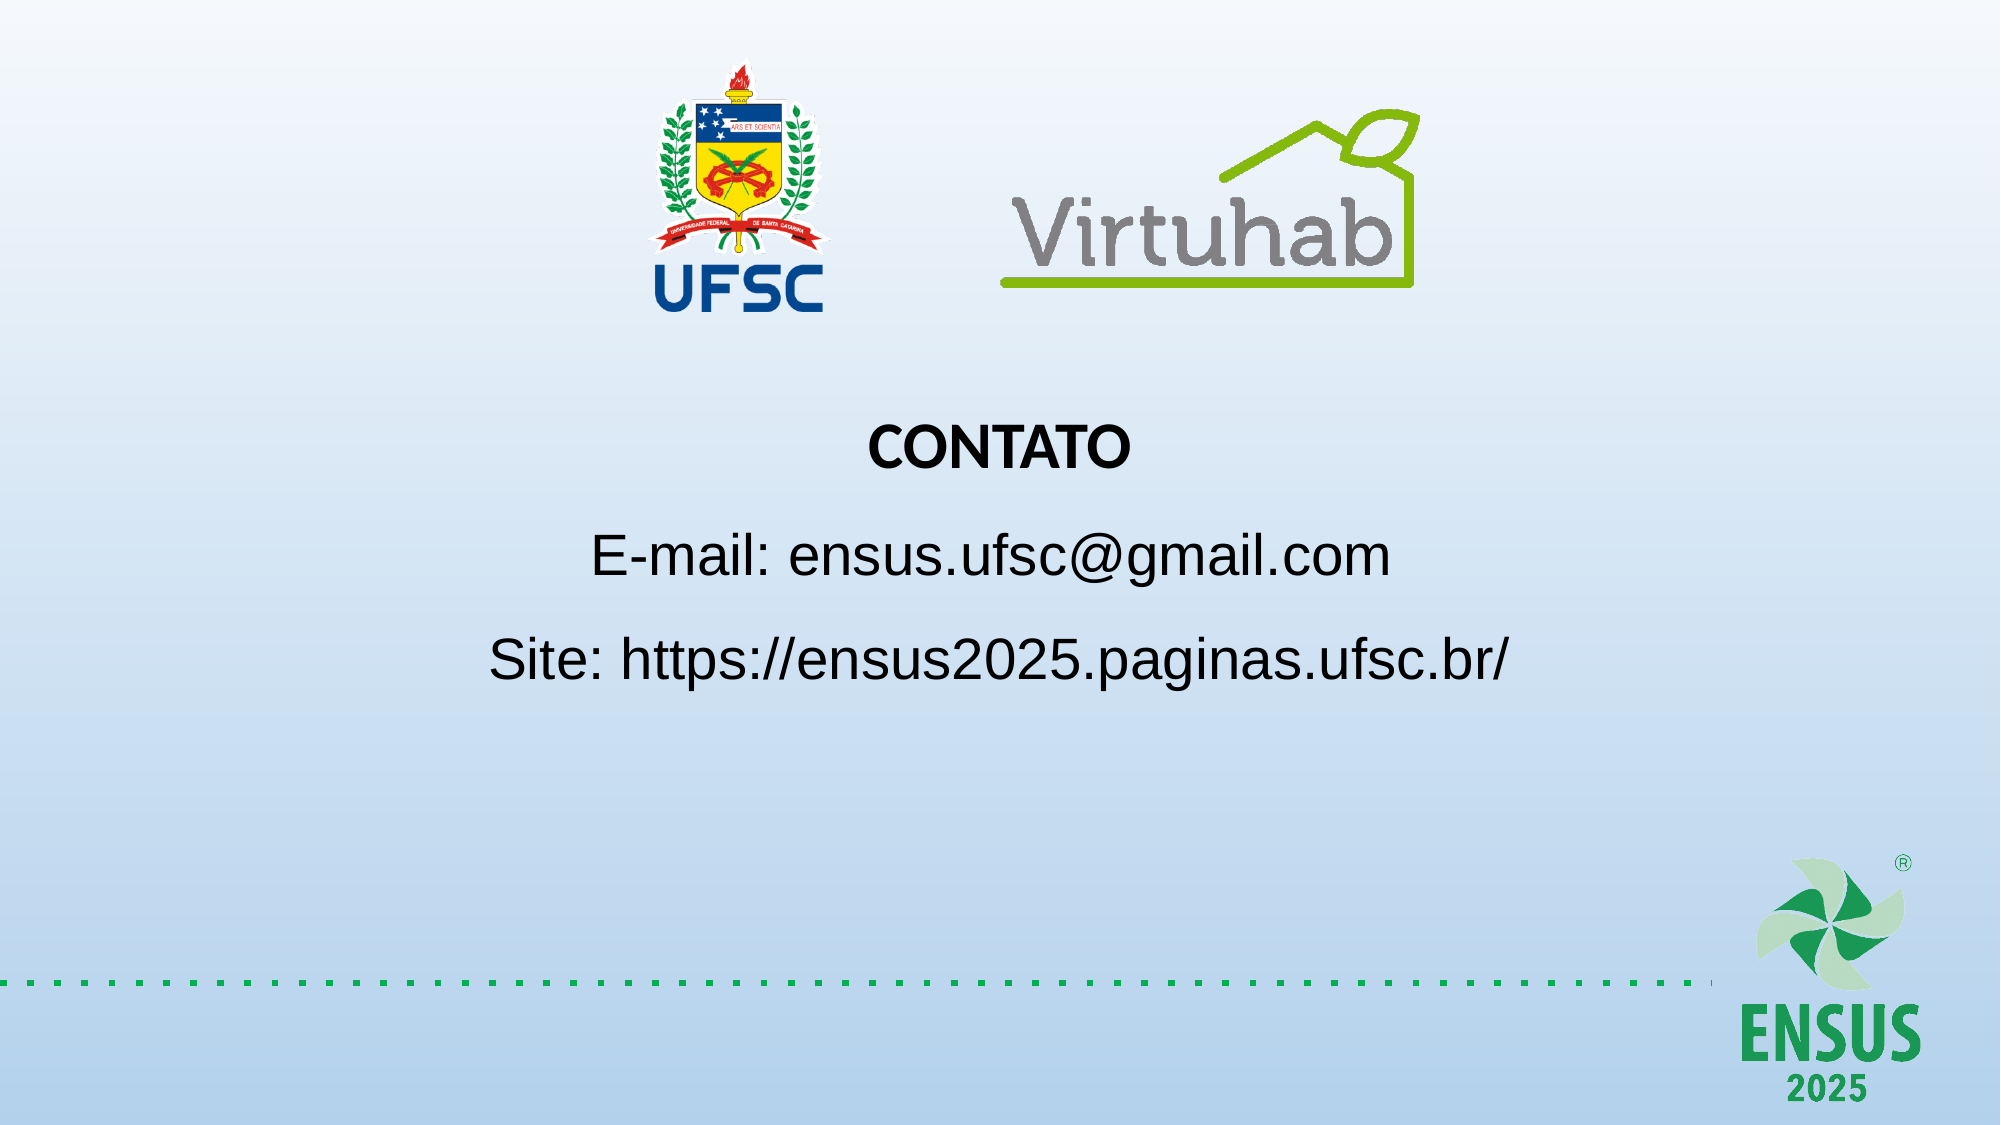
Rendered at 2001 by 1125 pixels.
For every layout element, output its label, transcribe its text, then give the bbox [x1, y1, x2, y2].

picture [1741, 854, 1921, 1112]
picture [646, 56, 832, 312]
picture [938, 39, 1483, 355]
text_box CONTATO E-mail: ensus.ufsc@gmail.com Site: https://ensus2025.paginas.ufsc.br/ [249, 354, 1750, 699]
